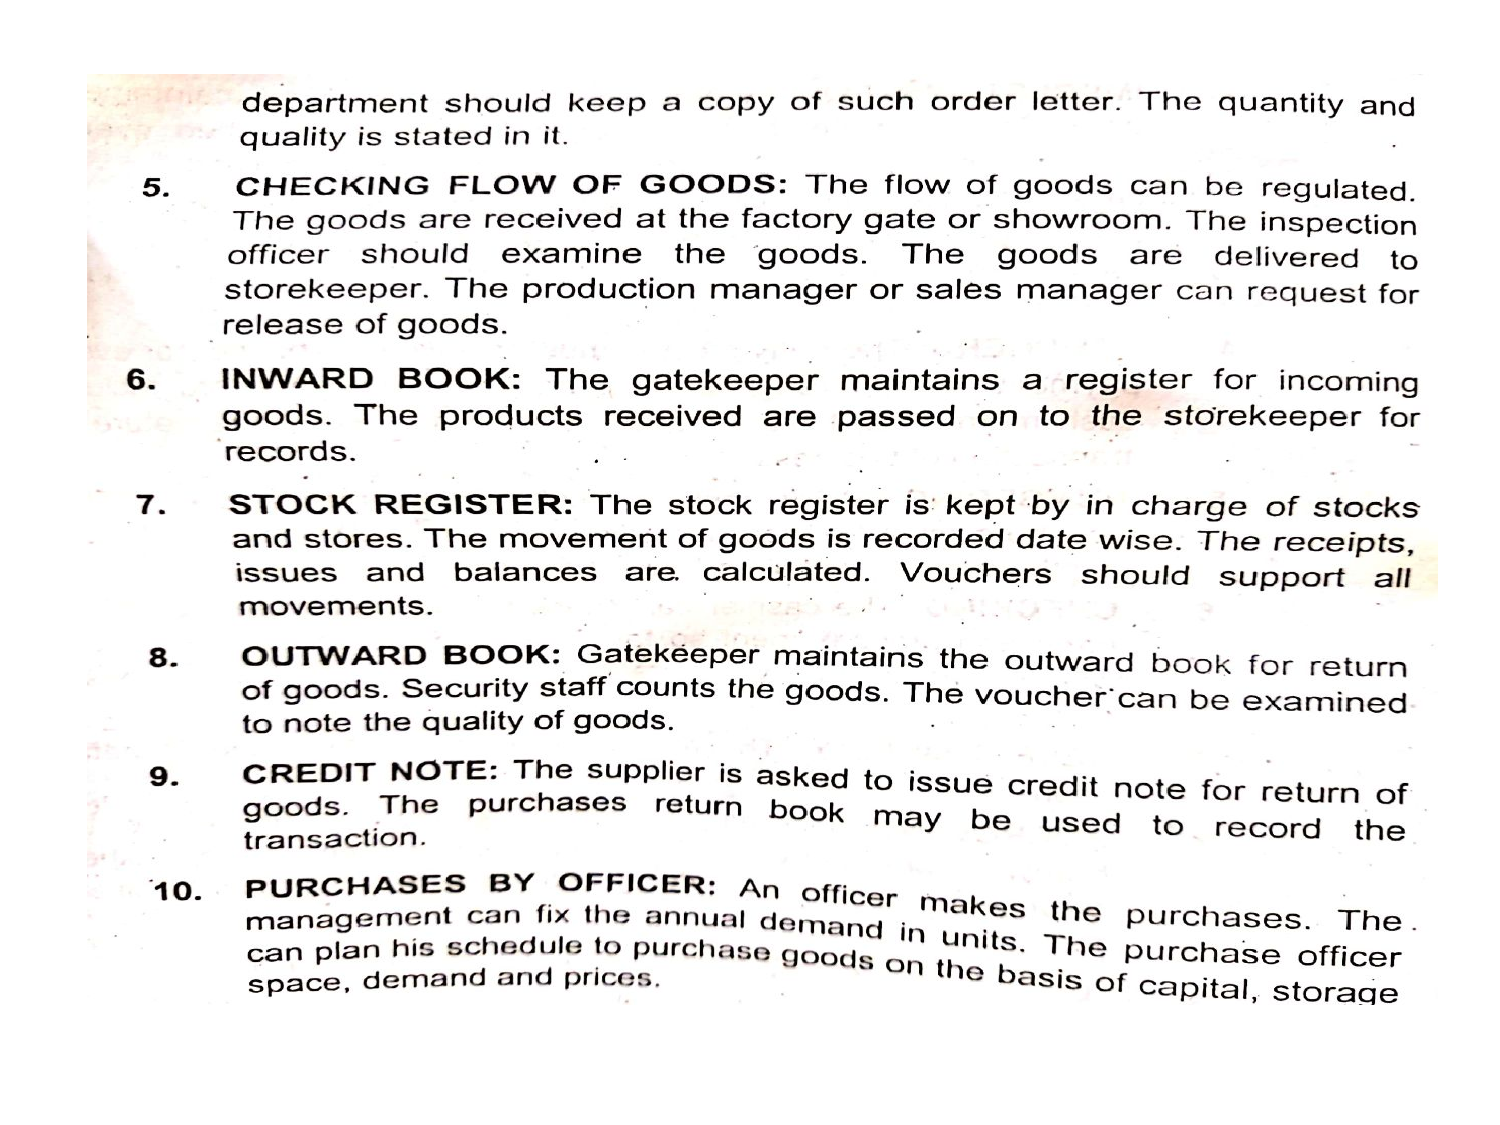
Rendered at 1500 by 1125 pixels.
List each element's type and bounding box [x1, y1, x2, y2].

list [87, 74, 1438, 1006]
